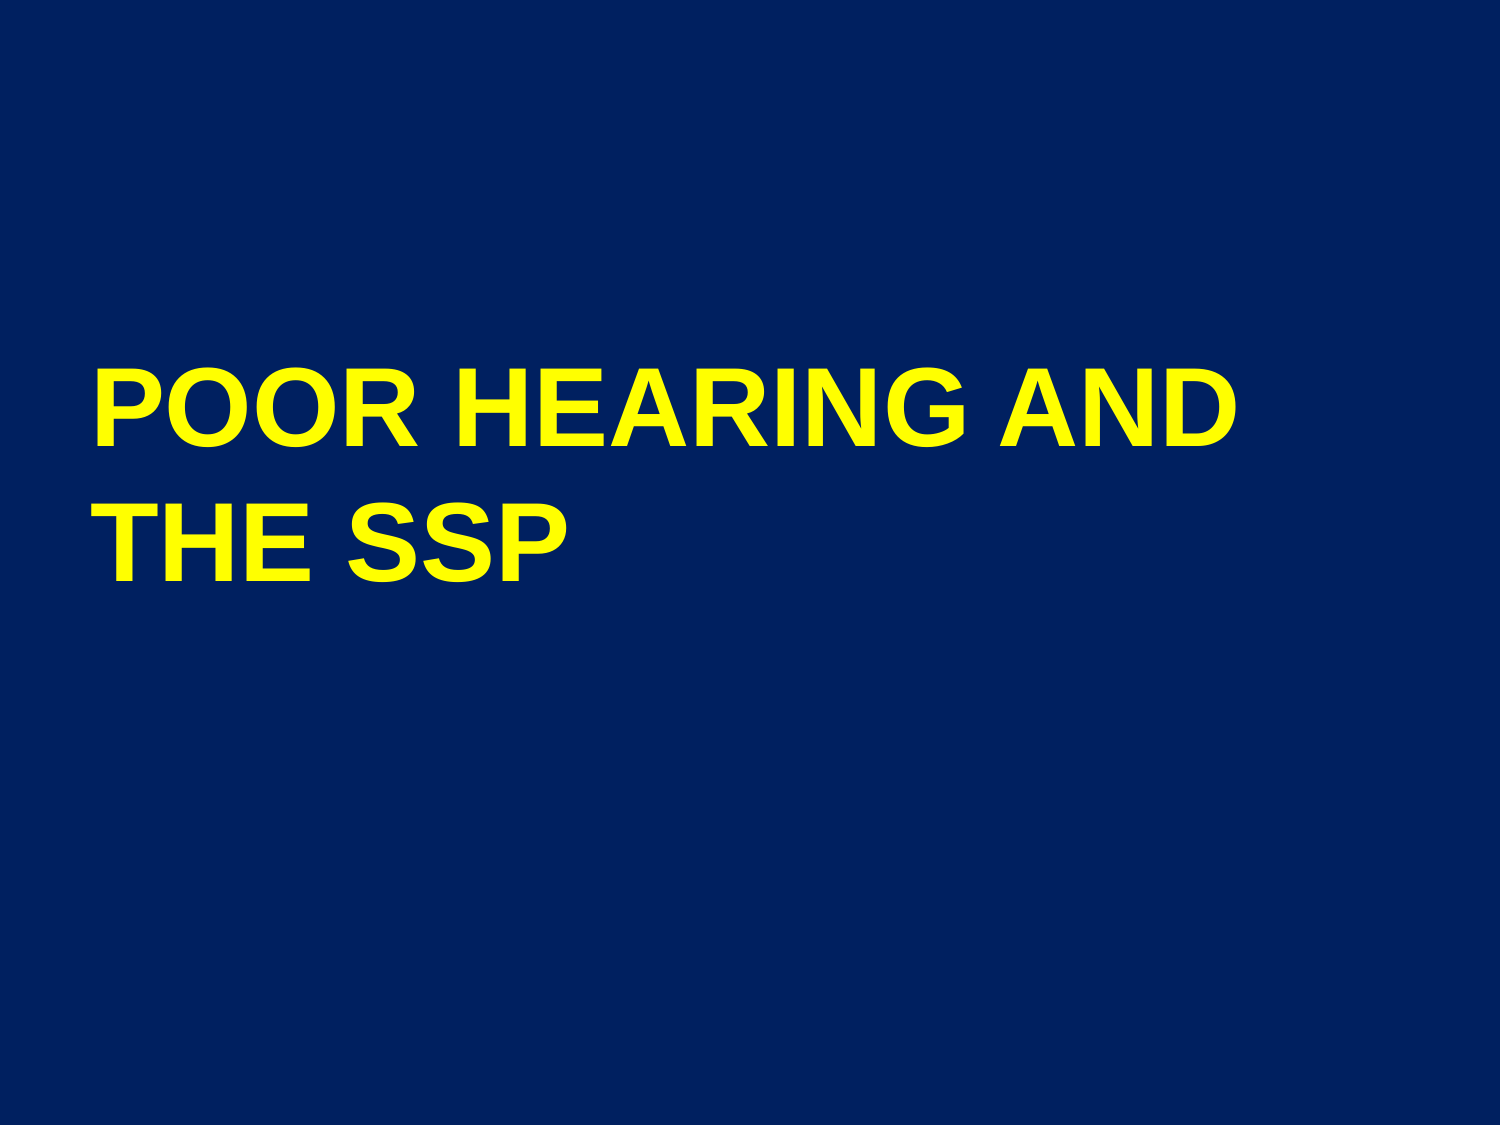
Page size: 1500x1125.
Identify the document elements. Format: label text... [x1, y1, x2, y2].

title POOR HEARING AND THE SSP [74, 374, 1426, 563]
